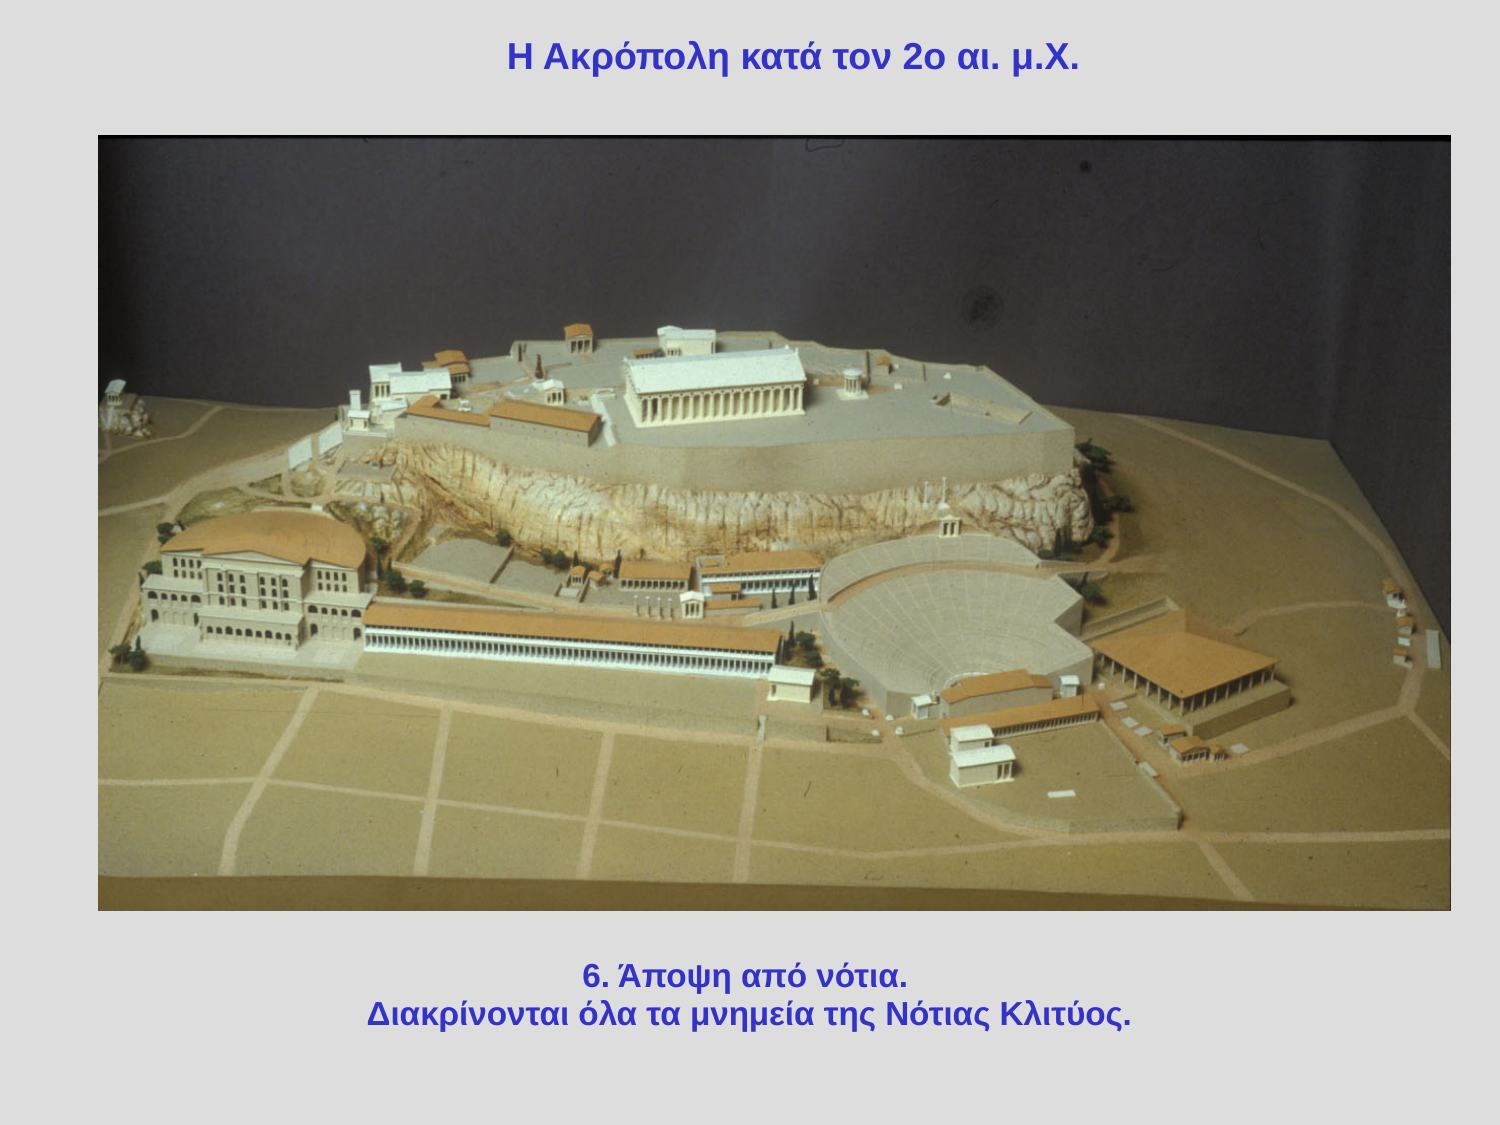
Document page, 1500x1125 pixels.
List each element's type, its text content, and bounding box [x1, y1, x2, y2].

picture [97, 135, 1451, 911]
text_box 6. Άποψη από νότια. Διακρίνονται όλα τα μνημεία της Νότιας Κλιτύος. [137, 962, 1363, 1038]
text_box Η Ακρόπολη κατά τον 2ο αι. μ.Χ. [199, 24, 1388, 85]
